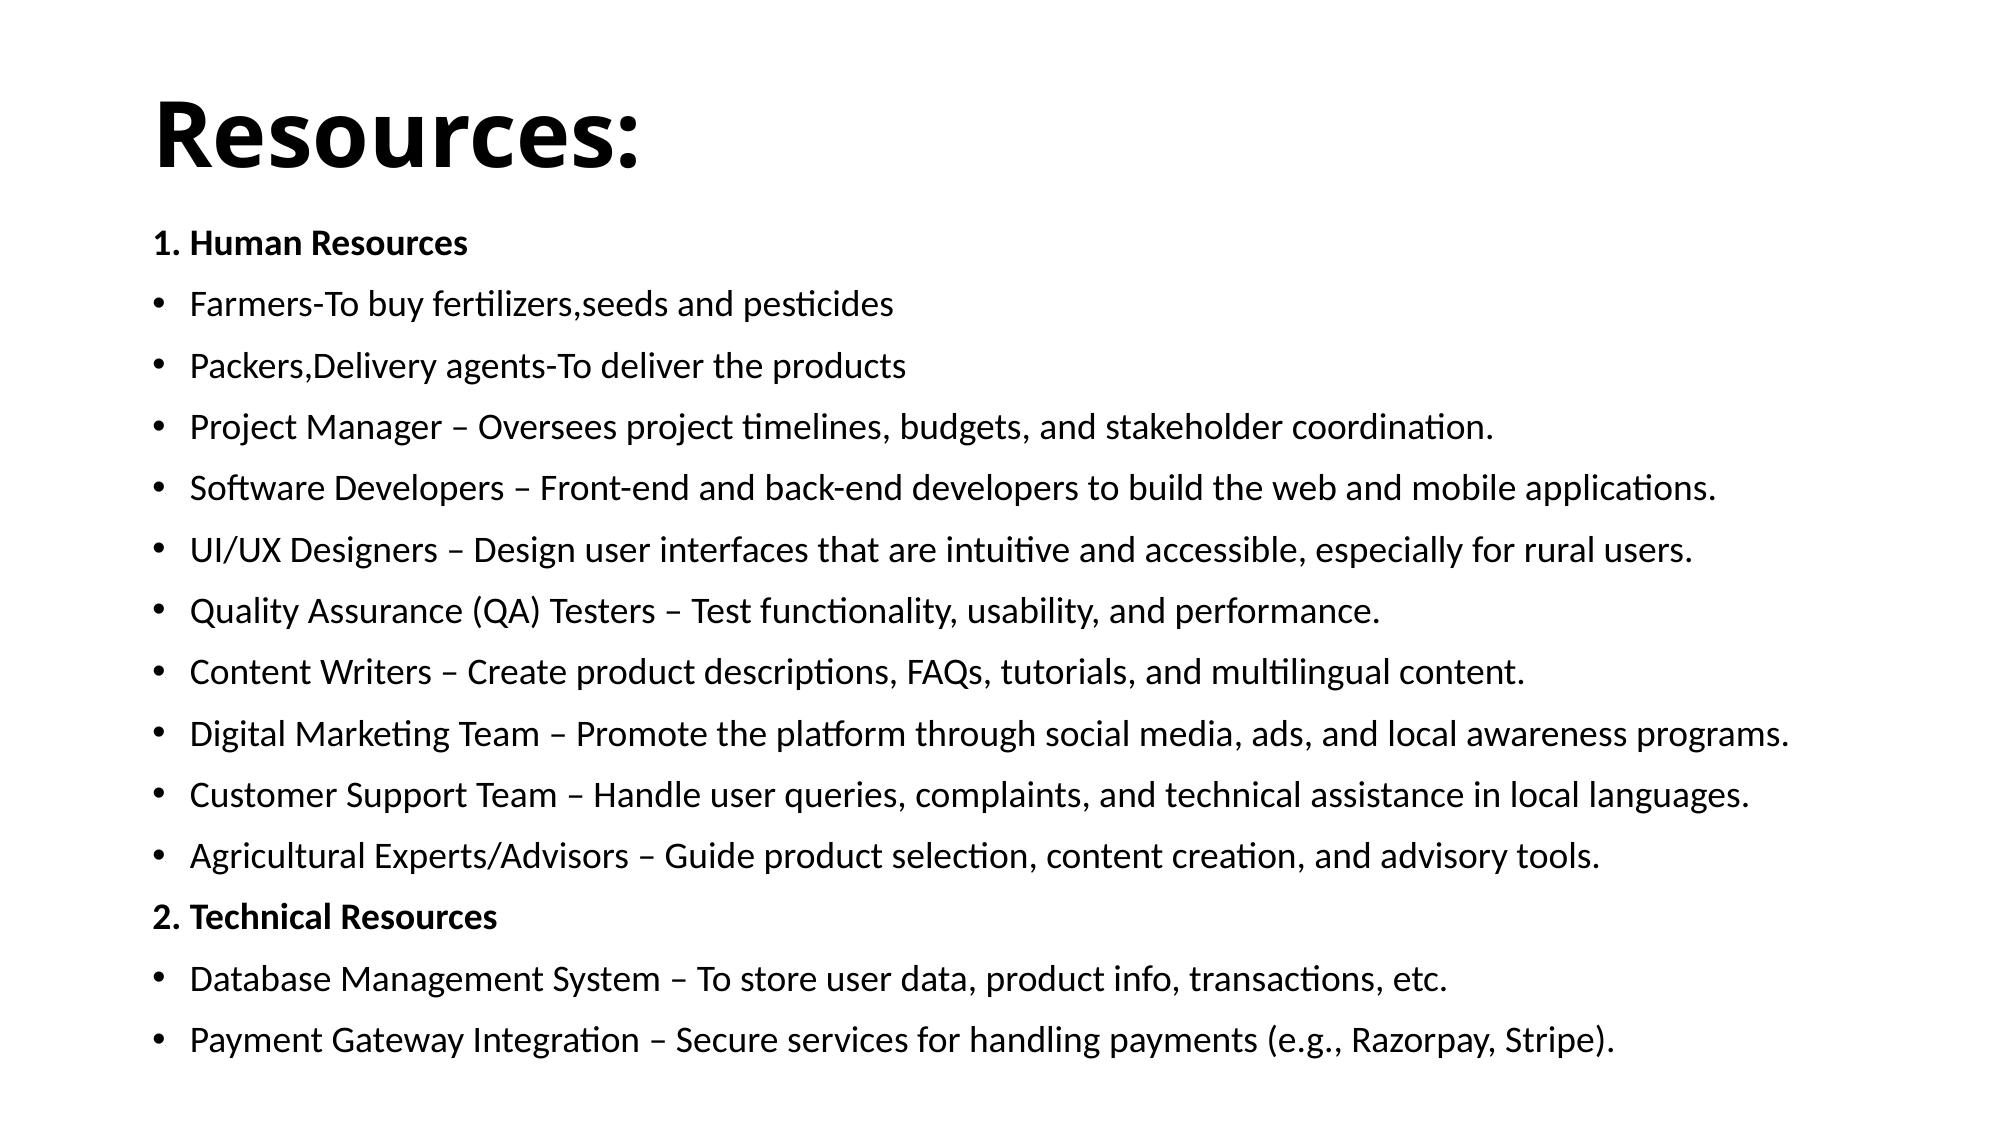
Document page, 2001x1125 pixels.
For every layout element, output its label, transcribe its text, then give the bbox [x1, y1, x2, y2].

title Resources: [137, 59, 1863, 215]
list 1. Human Resources Farmers-To buy fertilizers,seeds and pesticides Packers,Delivery agents-To deliver the products Project Manager – Oversees project timelines, budgets, and stakeholder coordination. Software Developers – Front-end and back-end developers to build the web and mobile applications. UI/UX Designers – Design user interfaces that are intuitive and accessible, especially for rural users. Quality Assurance (QA) Testers – Test functionality, usability, and performance. Content Writers – Create product descriptions, FAQs, tutorials, and multilingual content. Digital Marketing Team – Promote the platform through social media, ads, and local awareness programs. Customer Support Team – Handle user queries, complaints, and technical assistance in local languages. Agricultural Experts/Advisors – Guide product selection, content creation, and advisory tools. 2. Technical Resources Database Management System – To store user data, product info, transactions, etc. Payment Gateway Integration – Secure services for handling payments (e.g., Razorpay, Stripe). [137, 215, 1863, 1014]
